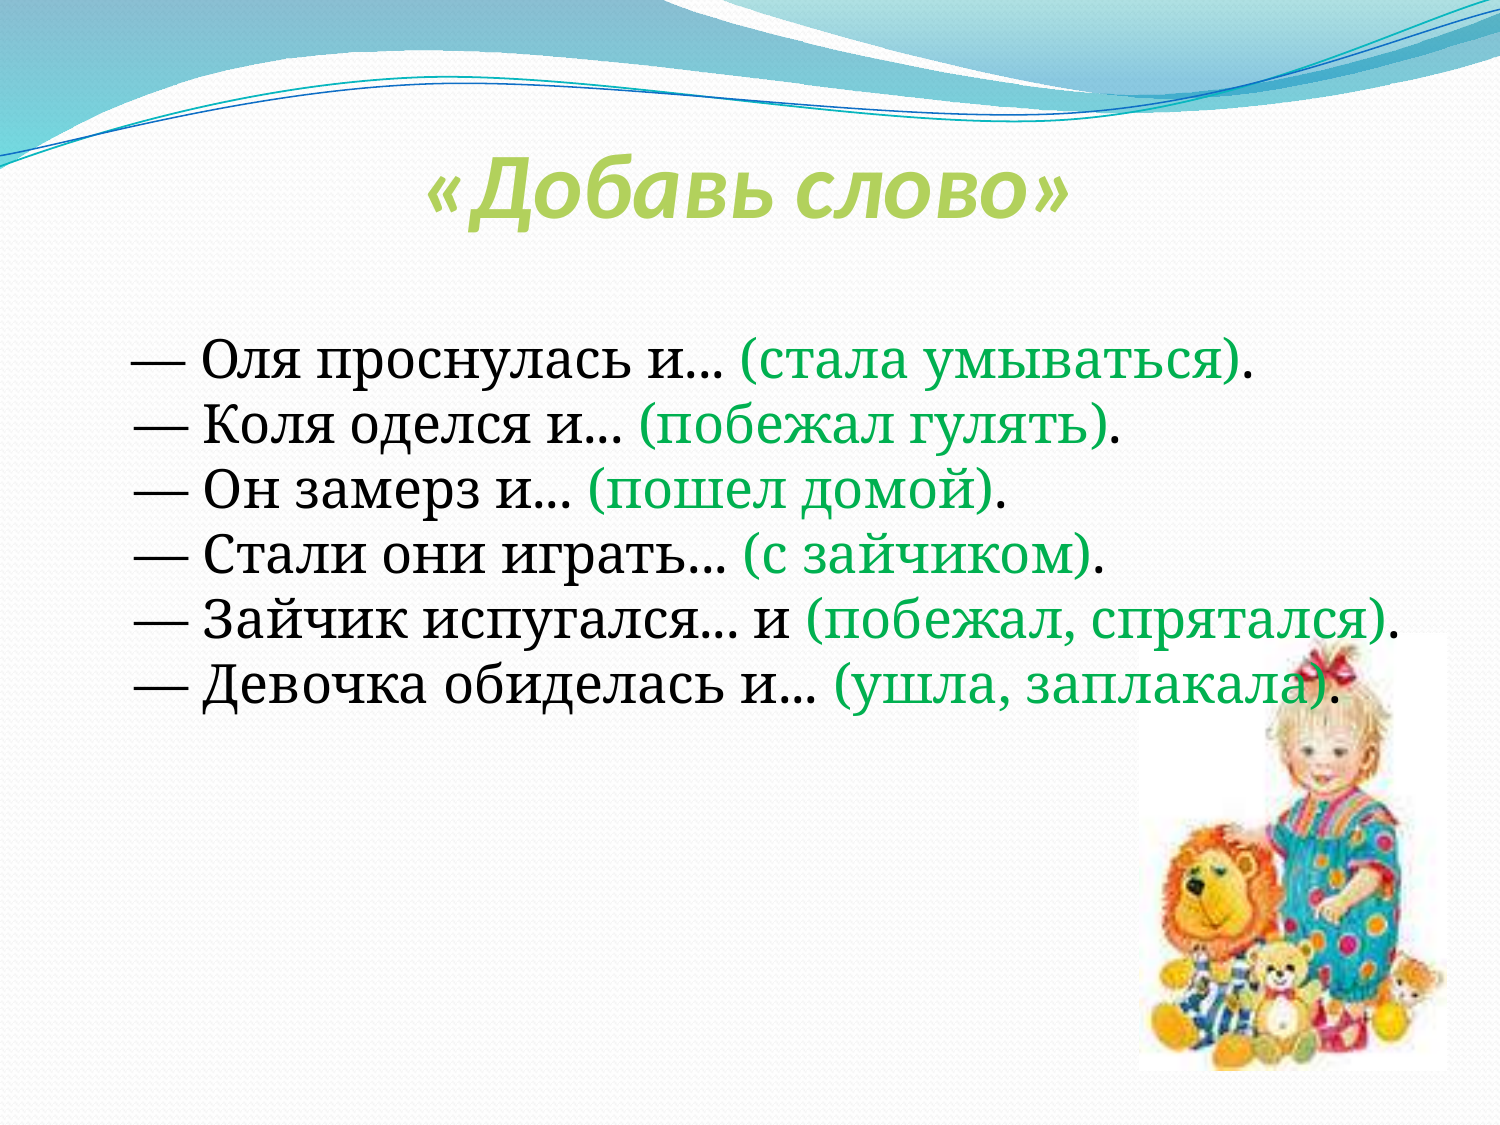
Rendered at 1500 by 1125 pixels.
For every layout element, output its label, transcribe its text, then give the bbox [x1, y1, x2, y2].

title «Добавь слово» [75, 115, 1425, 317]
list — Оля проснулась и... (стала умываться). — Коля оделся и... (побежал гулять). — Он замерз и... (пошел домой). — Стали они играть... (с зайчиком). — Зайчик испугался... и (побежал, спрятался). — Девочка обиделась и... (ушла, заплакала). [75, 317, 1425, 1038]
picture [1139, 633, 1448, 1071]
